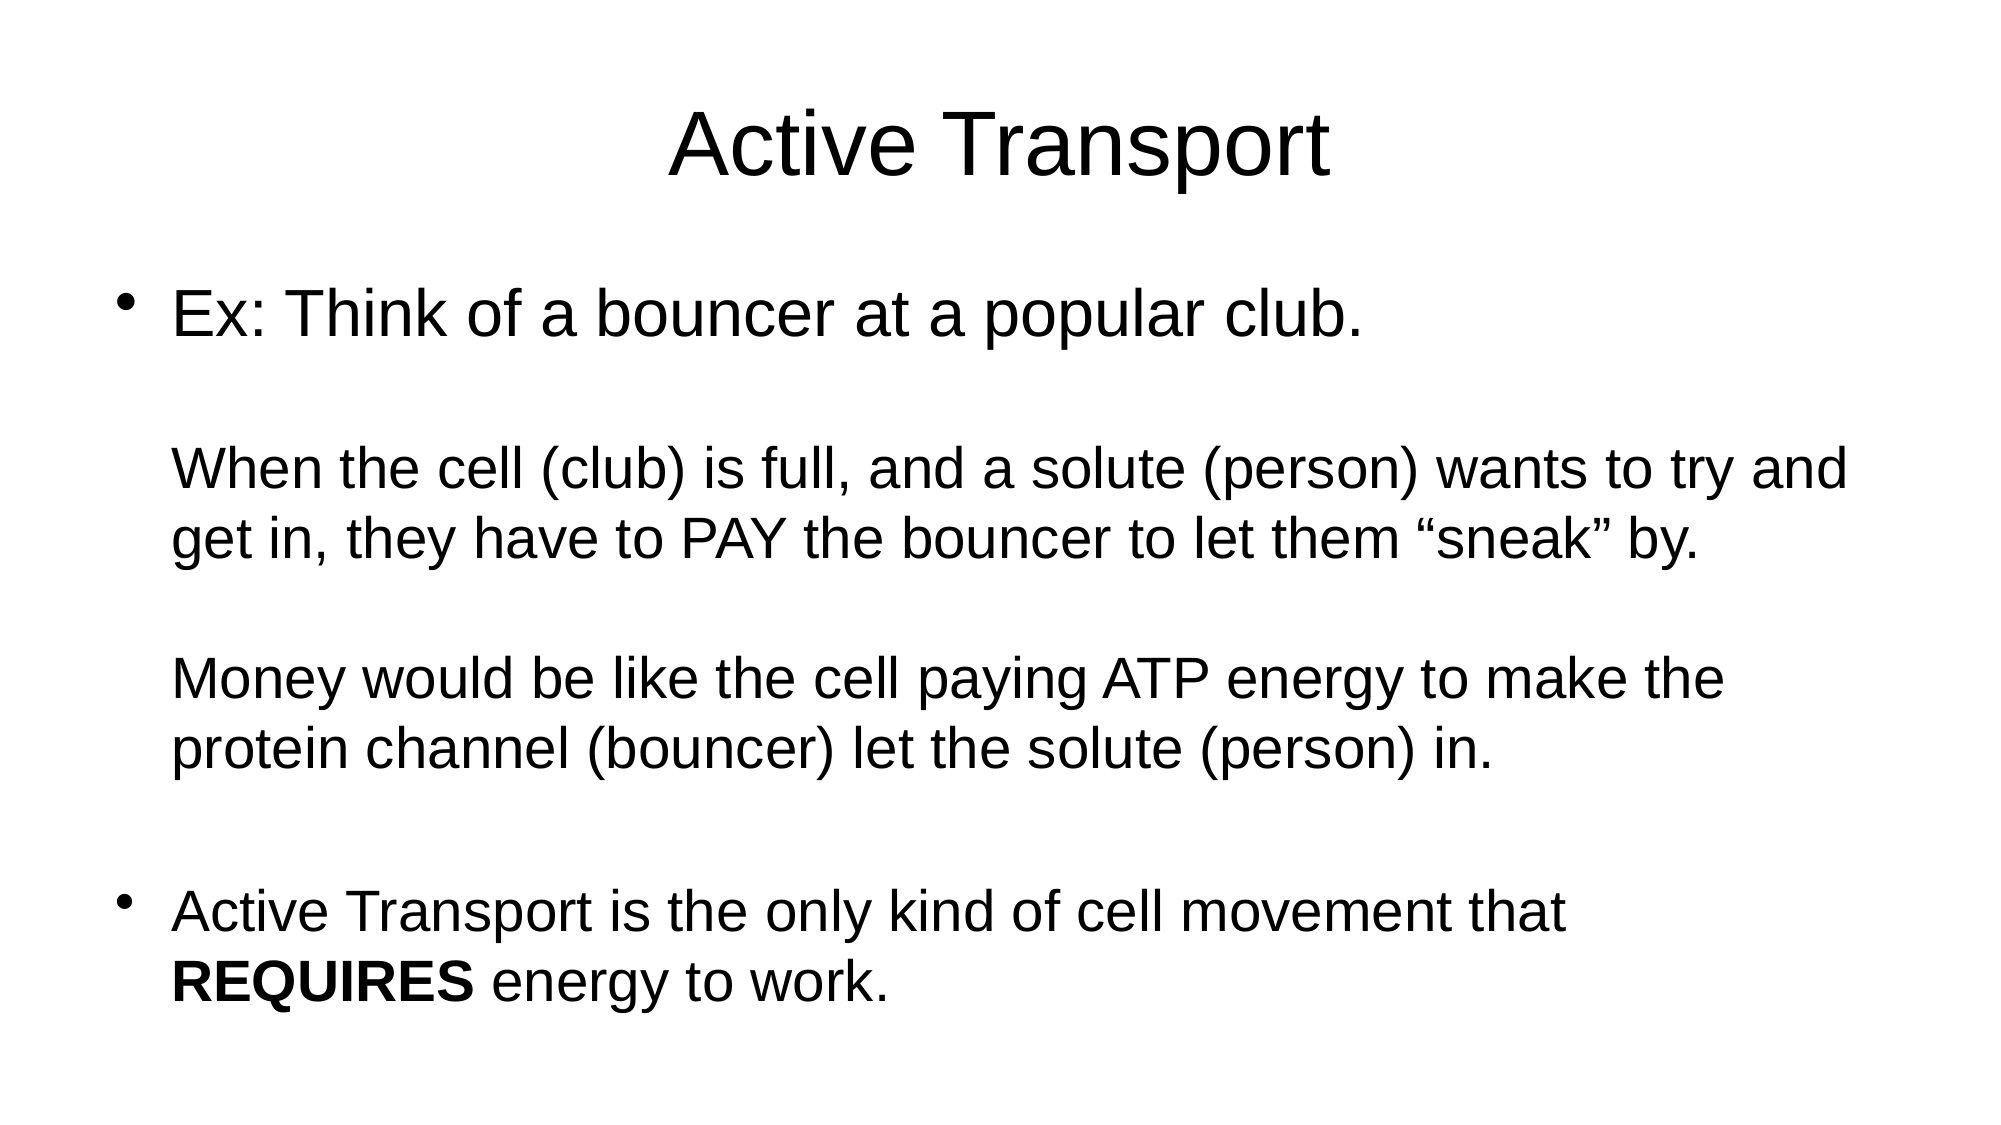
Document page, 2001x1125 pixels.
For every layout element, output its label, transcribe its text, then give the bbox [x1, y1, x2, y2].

title Active Transport [99, 45, 1900, 233]
list Ex: Think of a bouncer at a popular club. When the cell (club) is full, and a solute (person) wants to try and get in, they have to PAY the bouncer to let them “sneak” by. Money would be like the cell paying ATP energy to make the protein channel (bouncer) let the solute (person) in. Active Transport is the only kind of cell movement that REQUIRES energy to work. [99, 262, 1900, 1063]
